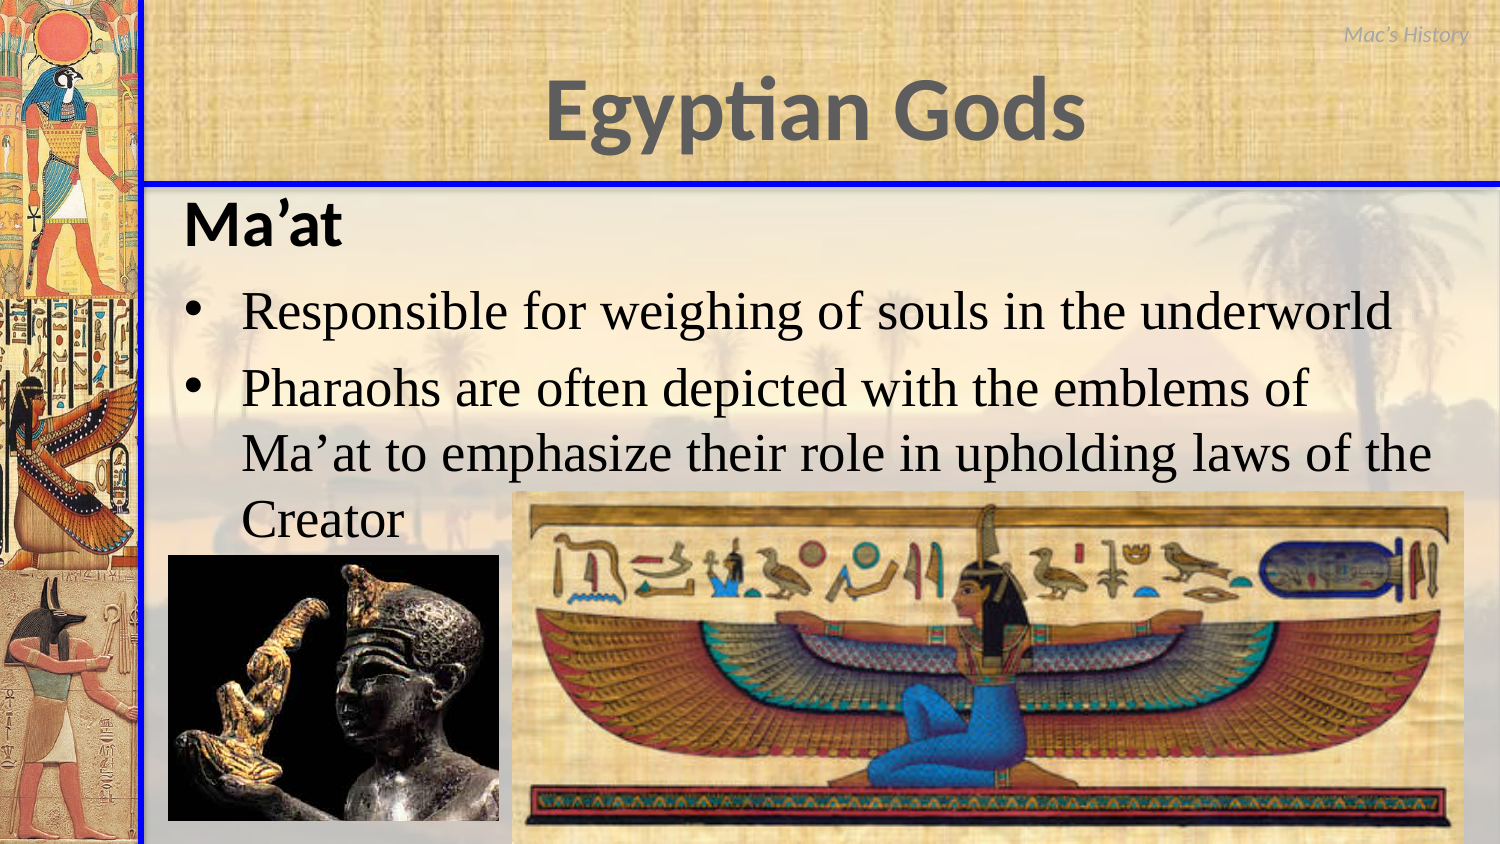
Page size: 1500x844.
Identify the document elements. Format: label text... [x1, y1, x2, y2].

list Responsible for weighing of souls in the underworld Pharaohs are often depicted with the emblems of Ma’at to emphasize their role in upholding laws of the Creator [168, 267, 1464, 608]
text_box Mac’s History [1329, 12, 1485, 55]
picture [144, 0, 1500, 181]
title Egyptian Gods [168, 33, 1464, 175]
list Ma’at [168, 188, 801, 268]
picture [0, 0, 138, 844]
picture [144, 189, 1500, 844]
